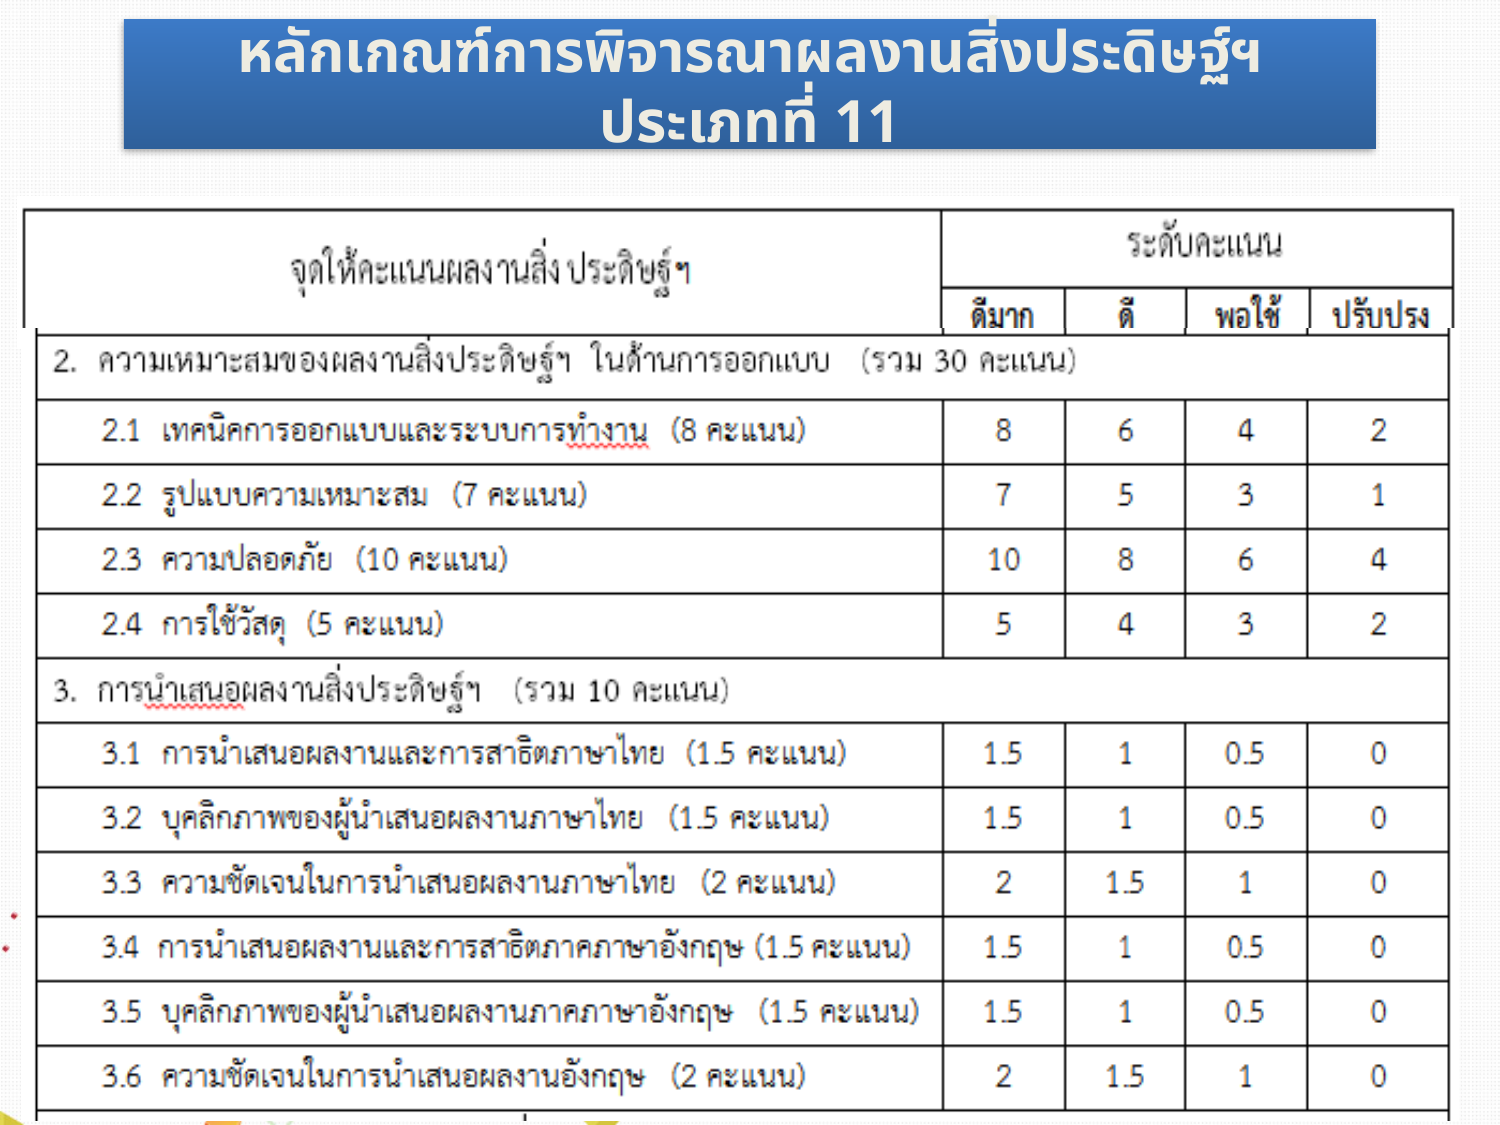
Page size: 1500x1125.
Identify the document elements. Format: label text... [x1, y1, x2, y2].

title หลักเกณฑ์การพิจารณาผลงานสิ่งประดิษฐ์ฯ ประเภทที่ 11 [123, 19, 1376, 149]
picture [0, 0, 1500, 1125]
